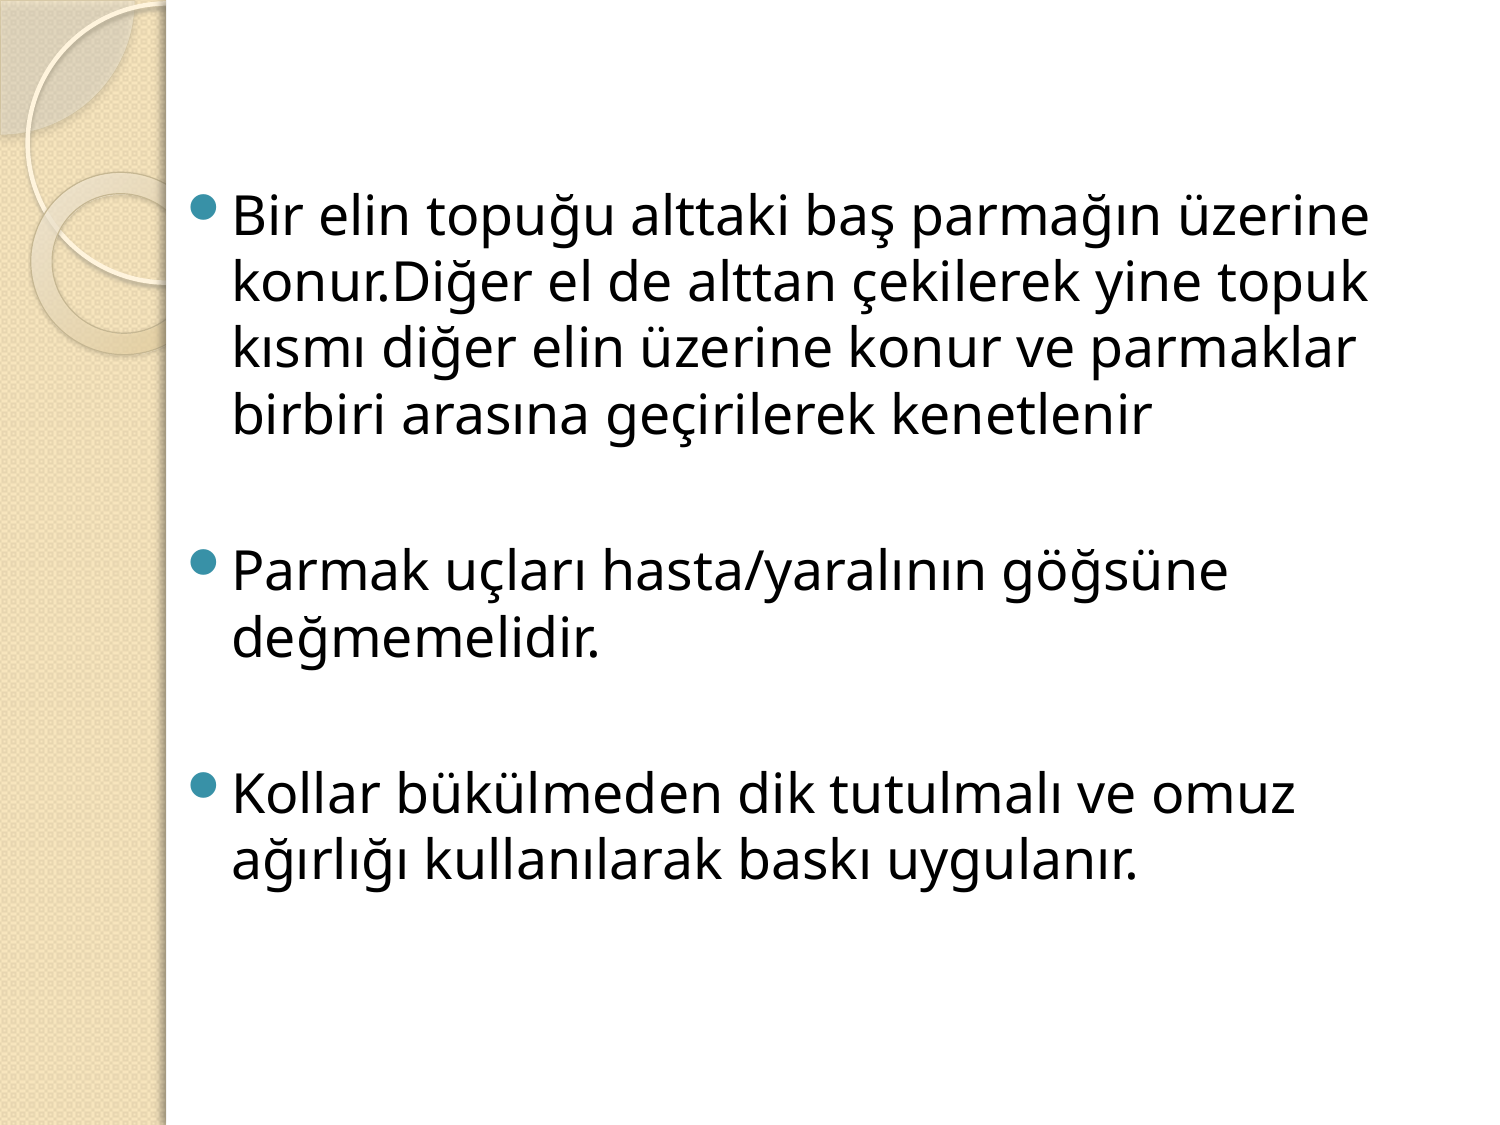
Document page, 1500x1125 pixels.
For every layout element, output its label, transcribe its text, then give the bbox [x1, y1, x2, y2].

list Bir elin topuğu alttaki baş parmağın üzerine konur.Diğer el de alttan çekilerek yine topuk kısmı diğer elin üzerine konur ve parmaklar birbiri arasına geçirilerek kenetlenir Parmak uçları hasta/yaralının göğsüne değmemelidir. Kollar bükülmeden dik tutulmalı ve omuz ağırlığı kullanılarak baskı uygulanır. [159, 172, 1390, 961]
